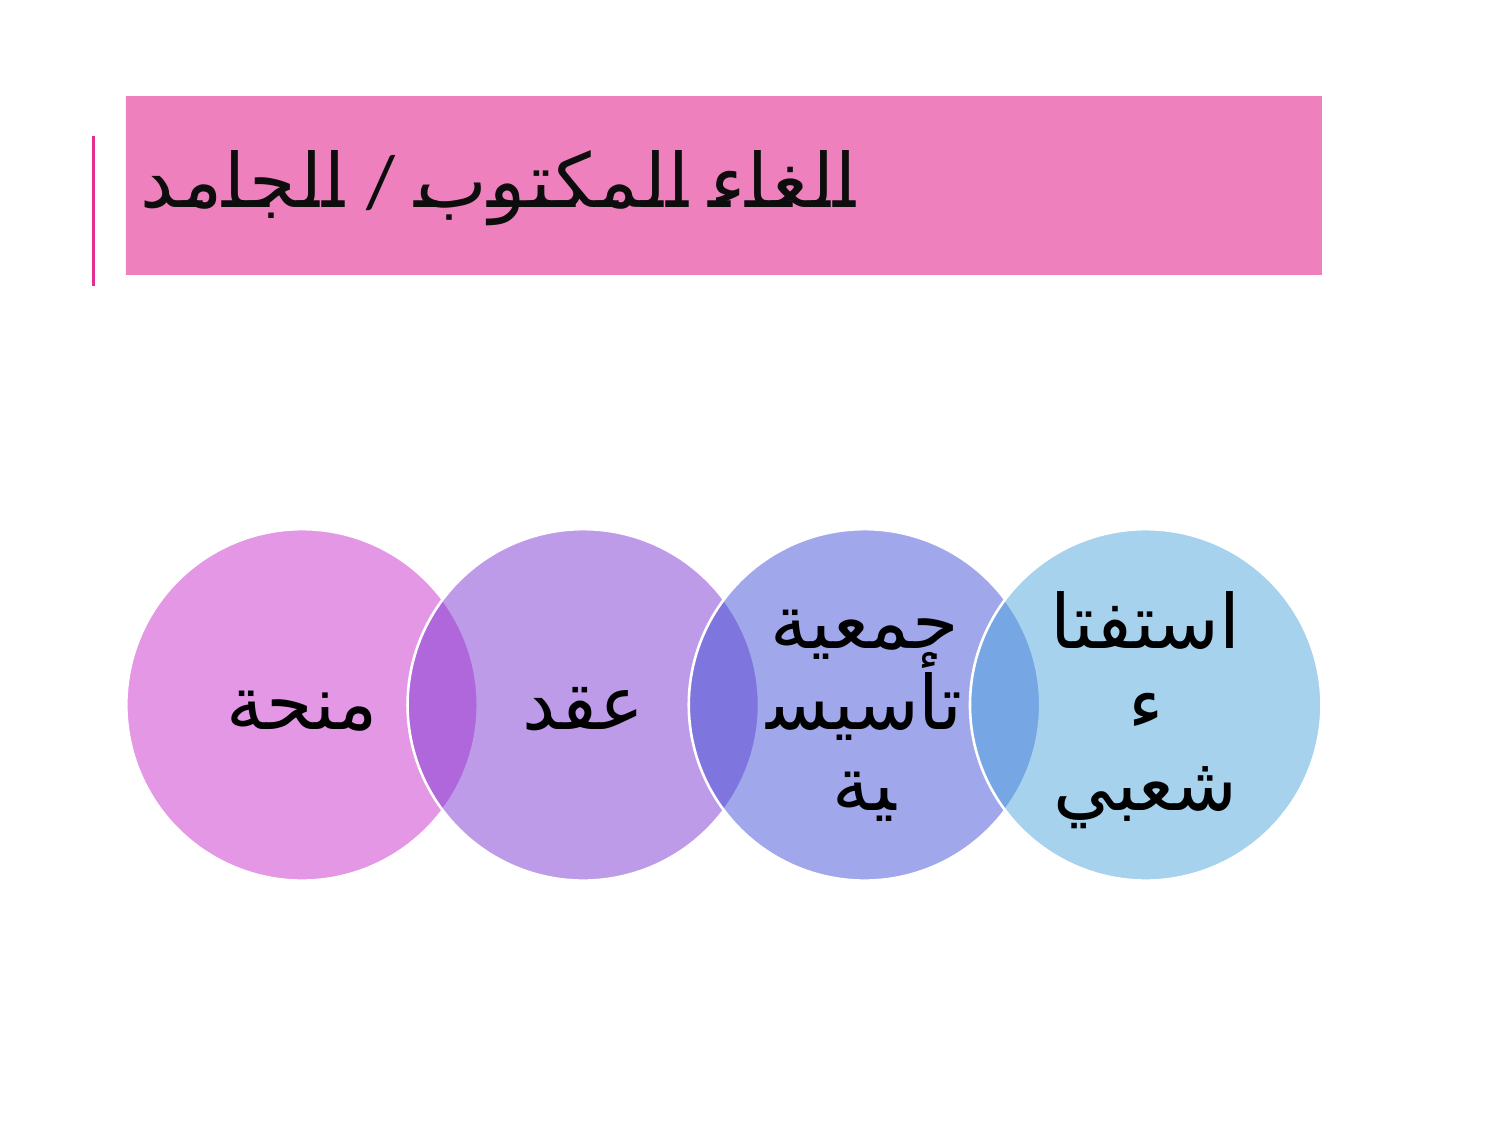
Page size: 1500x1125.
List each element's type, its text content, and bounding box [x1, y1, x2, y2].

text_box الغاء المكتوب / الجامد [125, 96, 1322, 275]
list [125, 374, 1323, 1036]
